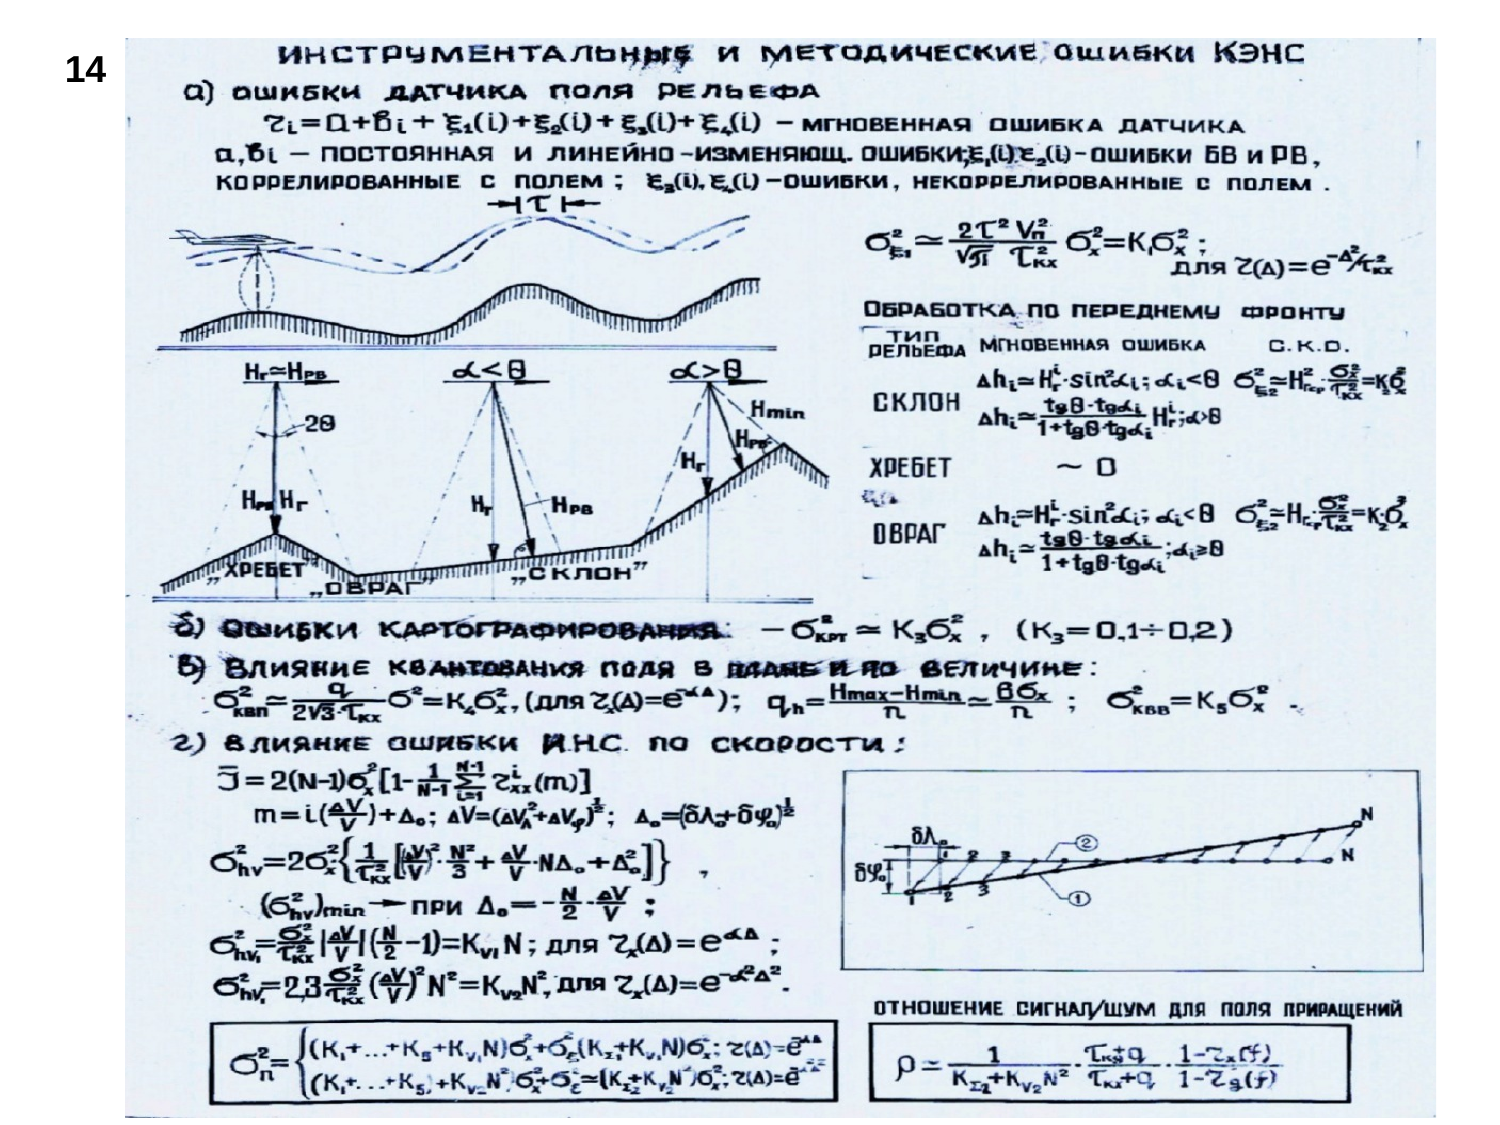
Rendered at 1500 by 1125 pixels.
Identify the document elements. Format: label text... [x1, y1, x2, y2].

text_box 14 [50, 37, 124, 98]
picture [124, 37, 1437, 1125]
